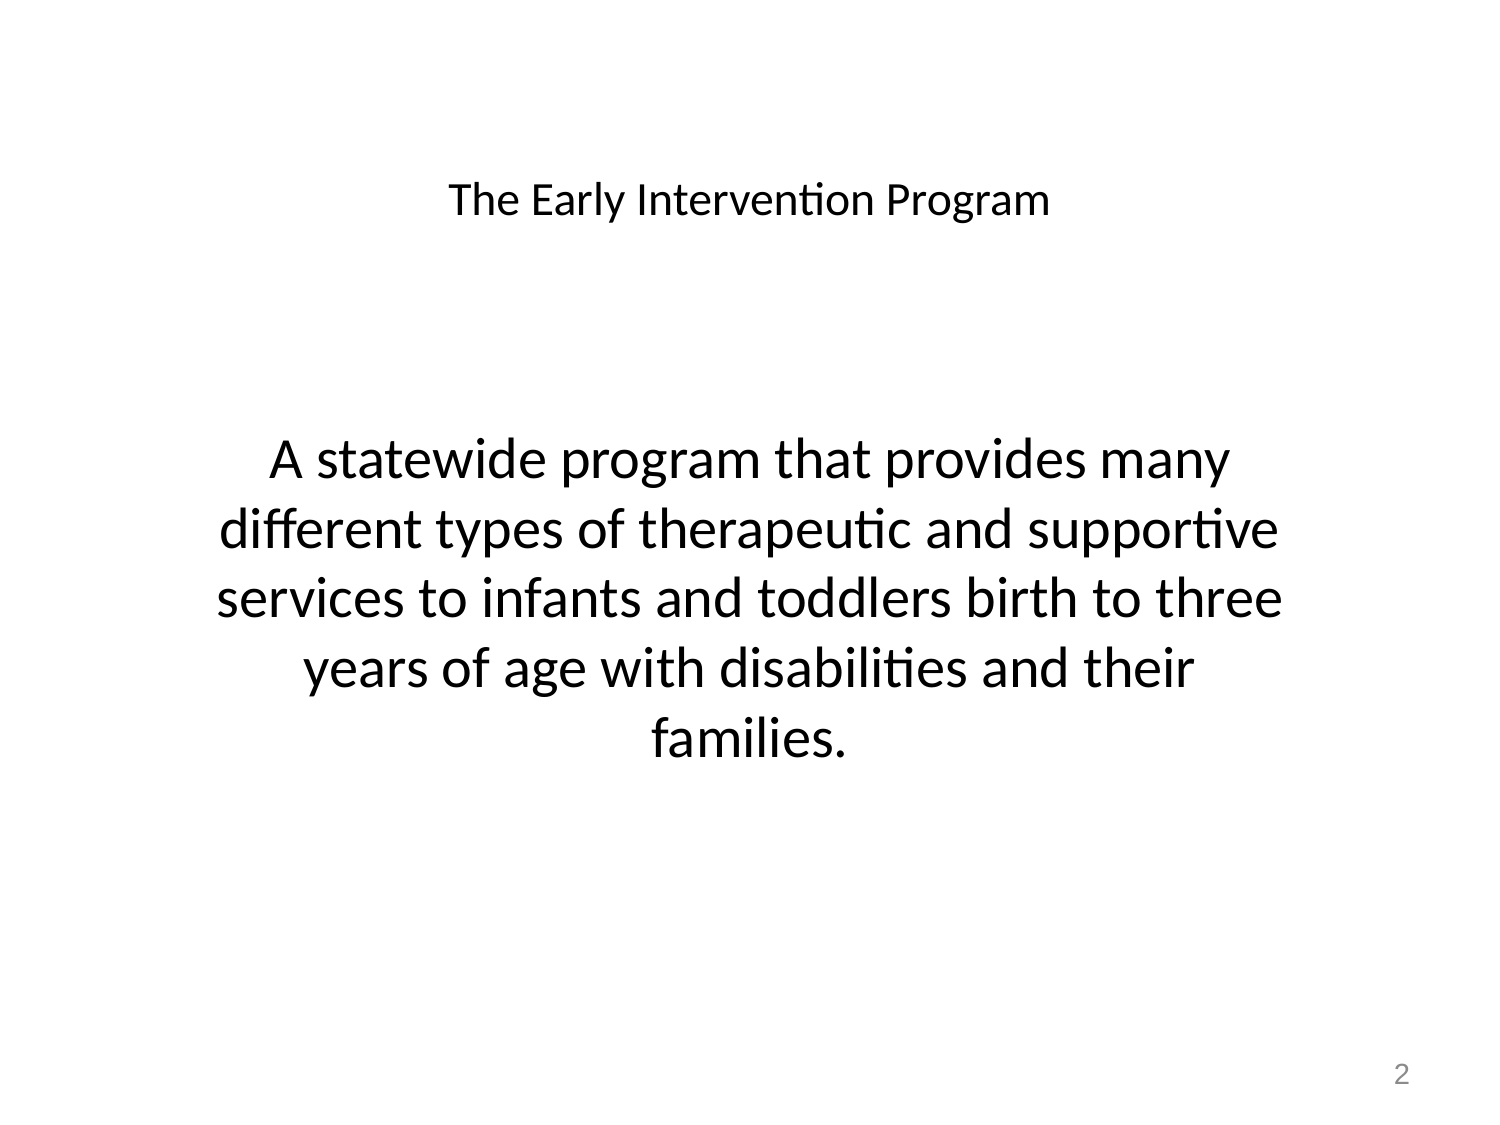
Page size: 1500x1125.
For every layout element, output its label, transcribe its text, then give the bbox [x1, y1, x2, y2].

slide_number 2 [1074, 1042, 1425, 1103]
list A statewide program that provides many different types of therapeutic and supportive services to infants and toddlers birth to three years of age with disabilities and their families. [200, 412, 1300, 788]
title The Early Intervention Program [75, 45, 1425, 233]
